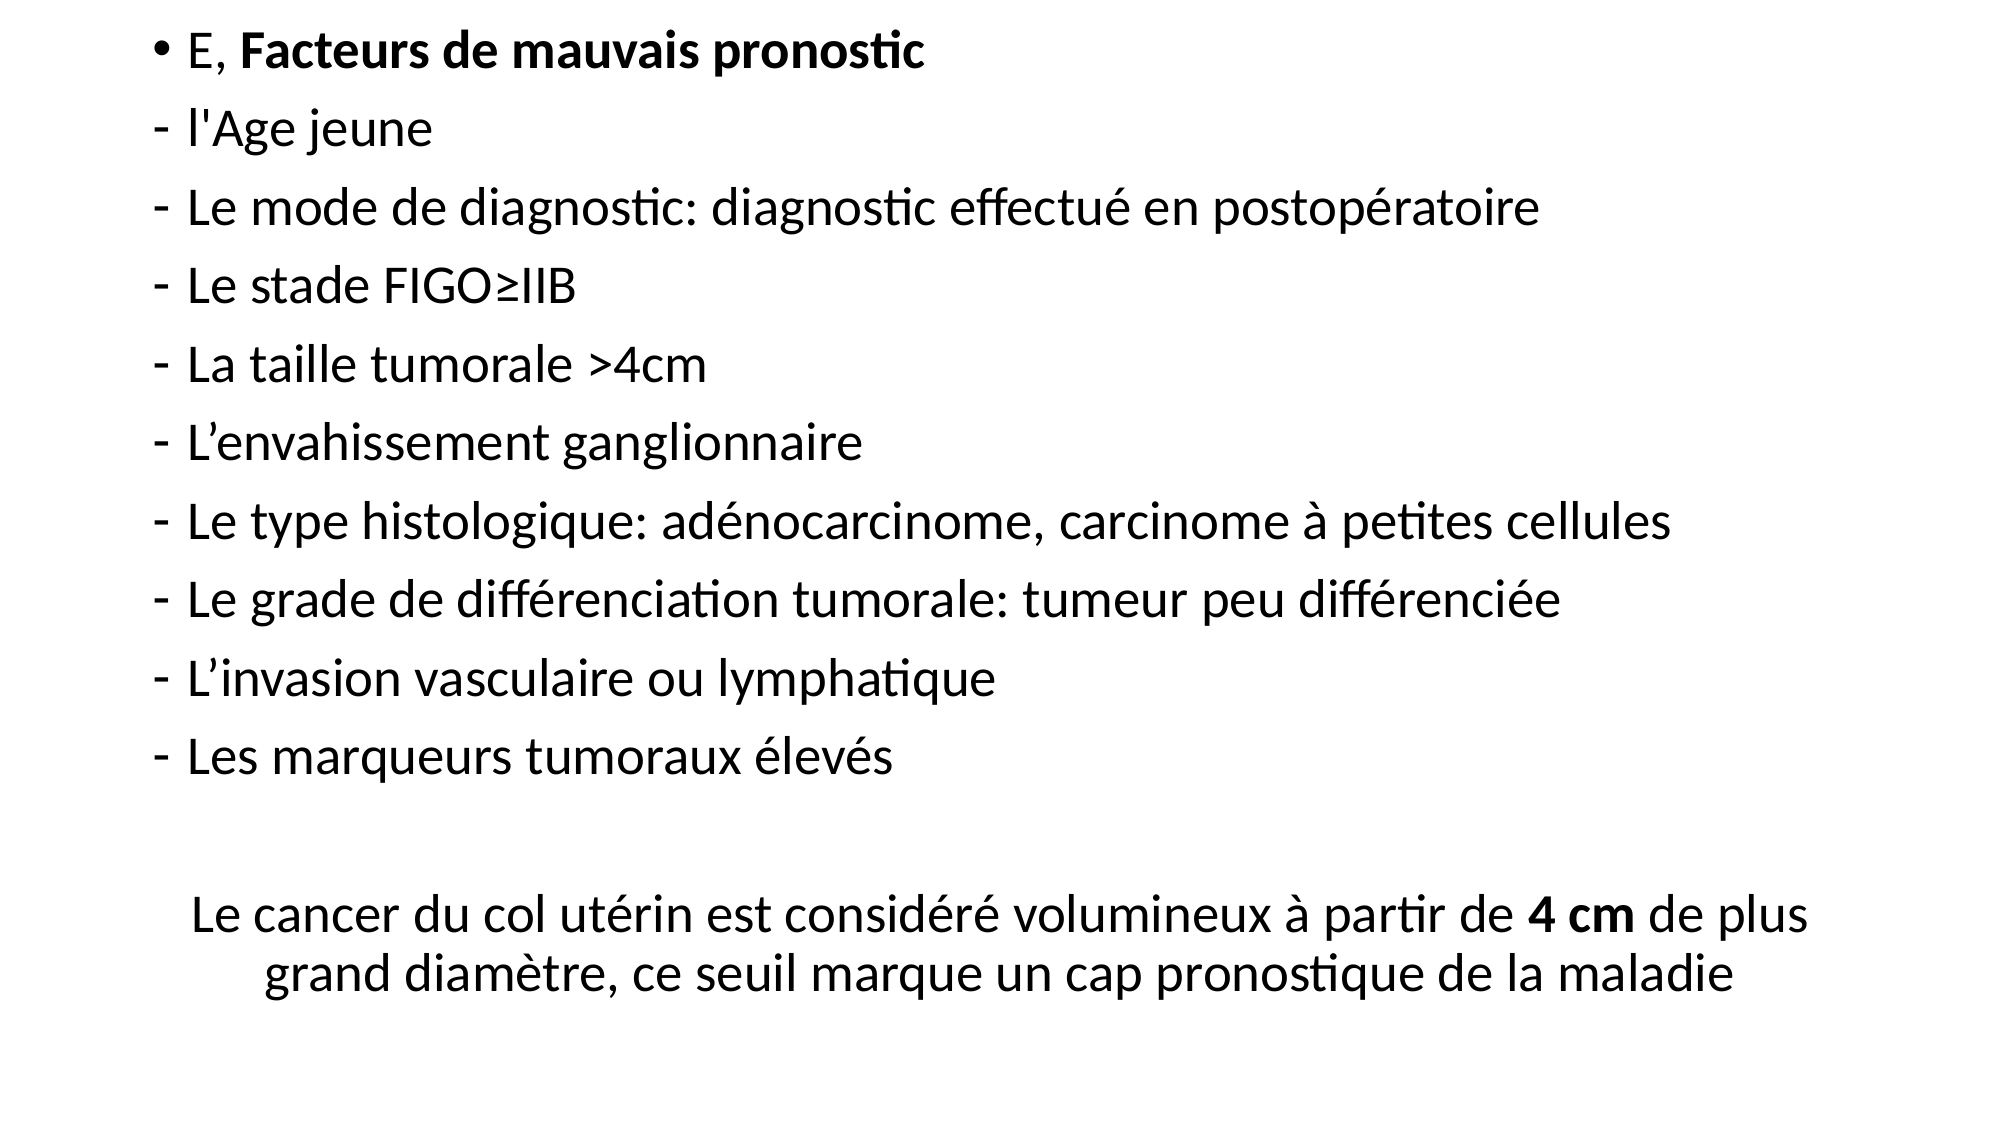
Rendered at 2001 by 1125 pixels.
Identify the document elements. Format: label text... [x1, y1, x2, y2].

list E, Facteurs de mauvais pronostic l'Age jeune Le mode de diagnostic: diagnostic effectué en postopératoire Le stade FIGO≥IIB La taille tumorale >4cm L’envahissement ganglionnaire Le type histologique: adénocarcinome, carcinome à petites cellules Le grade de différenciation tumorale: tumeur peu différenciée L’invasion vasculaire ou lymphatique Les marqueurs tumoraux élevés Le cancer du col utérin est considéré volumineux à partir de 4 cm de plus grand diamètre, ce seuil marque un cap pronostique de la maladie [137, 13, 1863, 1014]
